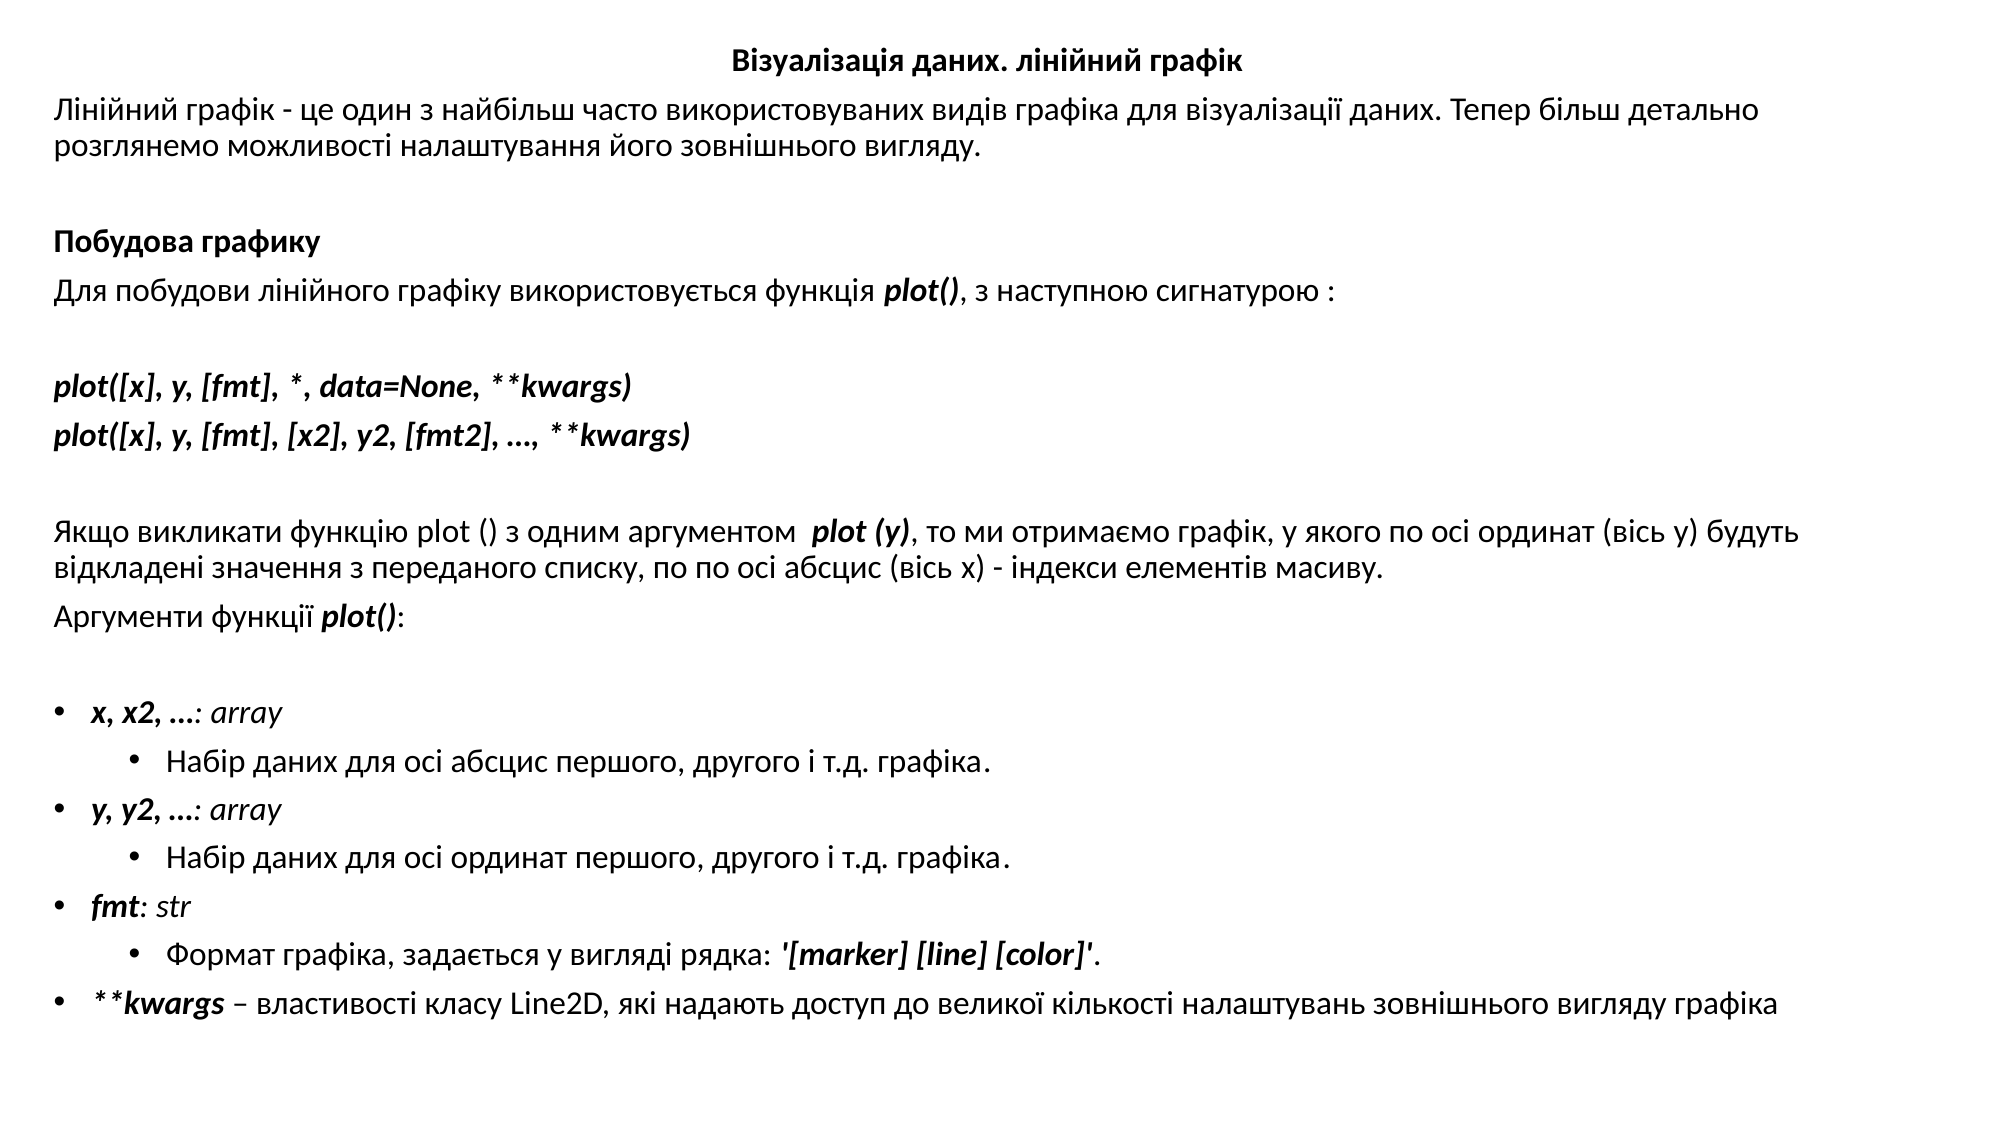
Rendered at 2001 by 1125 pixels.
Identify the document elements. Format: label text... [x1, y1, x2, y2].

list Візуалізація даних. лінійний графік Лінійний графік - це один з найбільш часто використовуваних видів графіка для візуалізації даних. Тепер більш детально розглянемо можливості налаштування його зовнішнього вигляду. Побудова графику Для побудови лінійного графіку використовується функція plot(), з наступною сигнатурою : plot([x], y, [fmt], *, data=None, **kwargs) plot([x], y, [fmt], [x2], y2, [fmt2], …, **kwargs) Якщо викликати функцію plot () з одним аргументом plot (y), то ми отримаємо графік, у якого по осі ординат (вісь y) будуть відкладені значення з переданого списку, по по осі абсцис (вісь x) - індекси елементів масиву. Аргументи функції plot(): x, x2, …: array Набір даних для осі абсцис першого, другого і т.д. графіка. y, y2, …: array Набір даних для осі ординат першого, другого і т.д. графіка. fmt: str Формат графіка, задається у вигляді рядка: '[marker] [line] [color]'. **kwargs – властивості класу Line2D, які надають доступ до великої кількості налаштувань зовнішнього вигляду графіка [38, 35, 1945, 1065]
